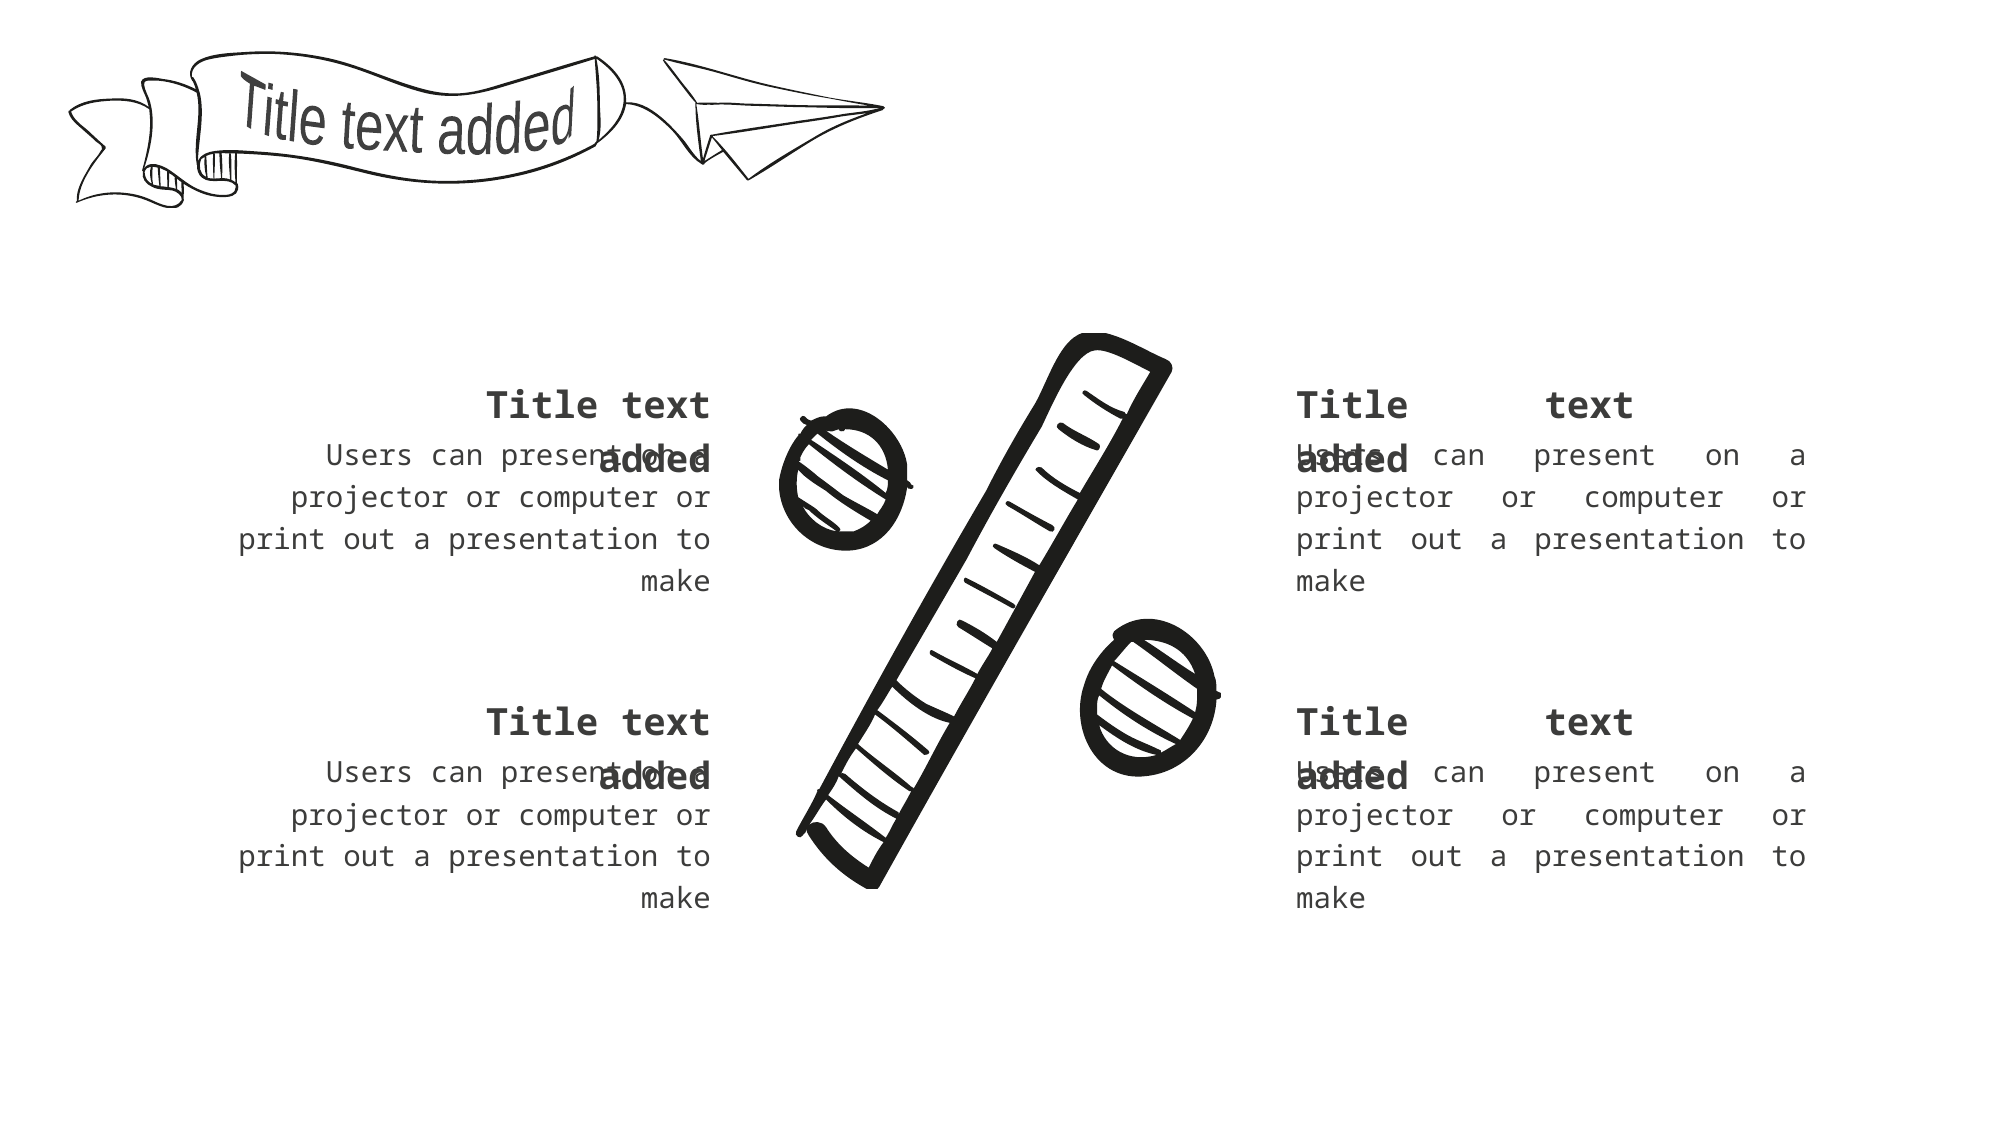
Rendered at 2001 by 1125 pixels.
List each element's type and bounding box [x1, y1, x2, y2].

text_box [1281, 681, 1822, 840]
text_box [185, 364, 726, 523]
picture [779, 333, 1221, 889]
text_box [67, 50, 886, 208]
text_box [1281, 364, 1822, 523]
text_box [185, 681, 726, 840]
